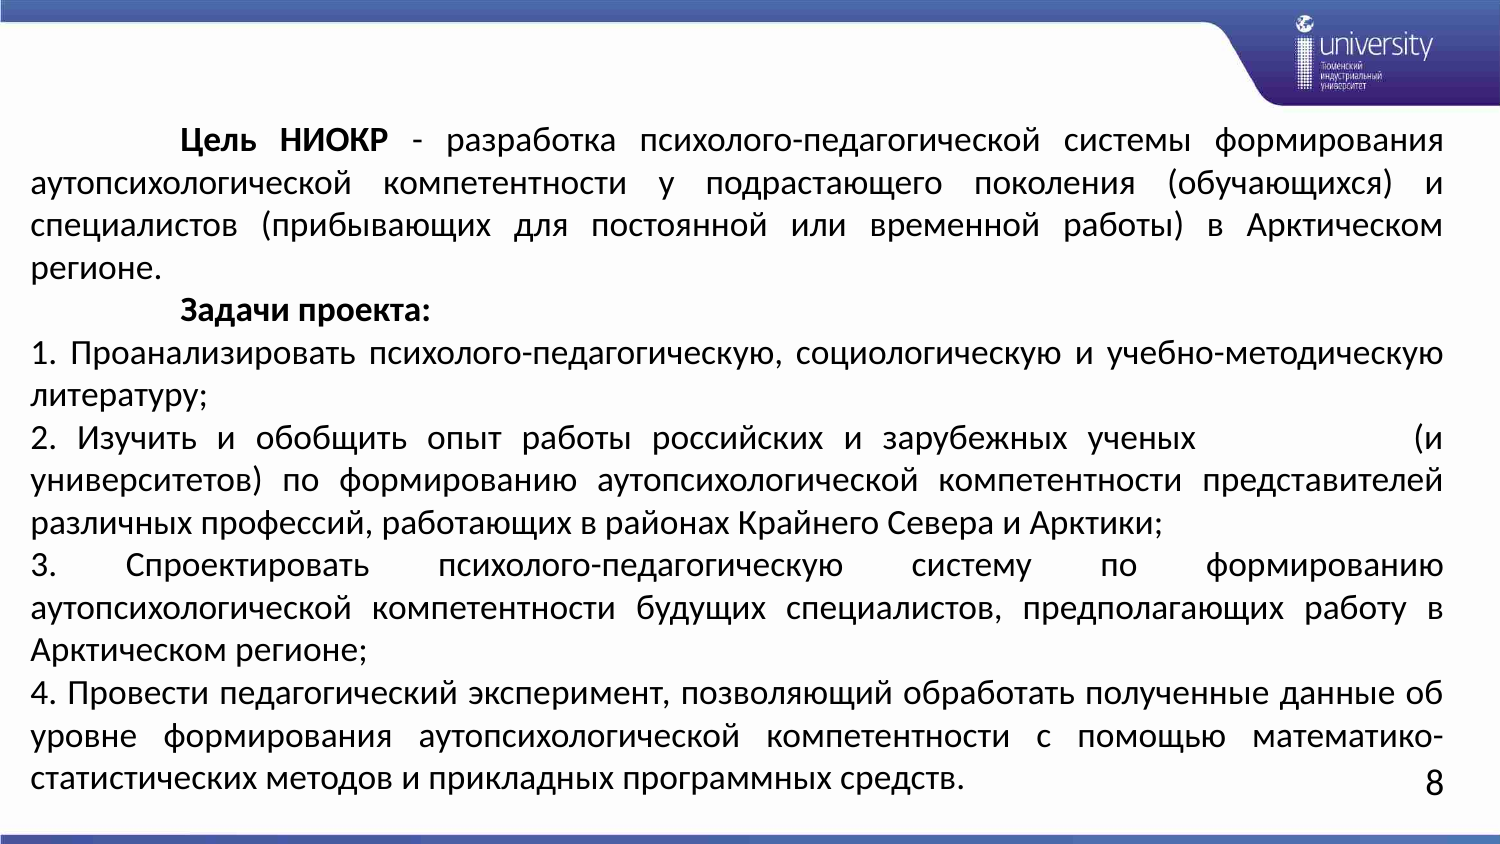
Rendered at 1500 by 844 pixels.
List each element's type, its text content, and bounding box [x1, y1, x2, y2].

text_box Цель НИОКР - разработка психолого-педагогической системы формирования аутопсихологической компетентности у подрастающего поколения (обучающихся) и специалистов (прибывающих для постоянной или временной работы) в Арктическом регионе. Задачи проекта: 1. Проанализировать психолого-педагогическую, социологическую и учебно-методическую литературу; 2. Изучить и обобщить опыт работы российских и зарубежных ученых (и университетов) по формированию аутопсихологической компетентности представителей различных профессий, работающих в районах Крайнего Севера и Арктики; 3. Спроектировать психолого-педагогическую систему по формированию аутопсихологической компетентности будущих специалистов, предполагающих работу в Арктическом регионе; 4. Провести педагогический эксперимент, позволяющий обработать полученные данные об уровне формирования аутопсихологической компетентности с помощью математико-статистических методов и прикладных программных средств. [15, 108, 1460, 804]
text_box 8 [1410, 750, 1460, 810]
picture [0, 0, 1500, 844]
